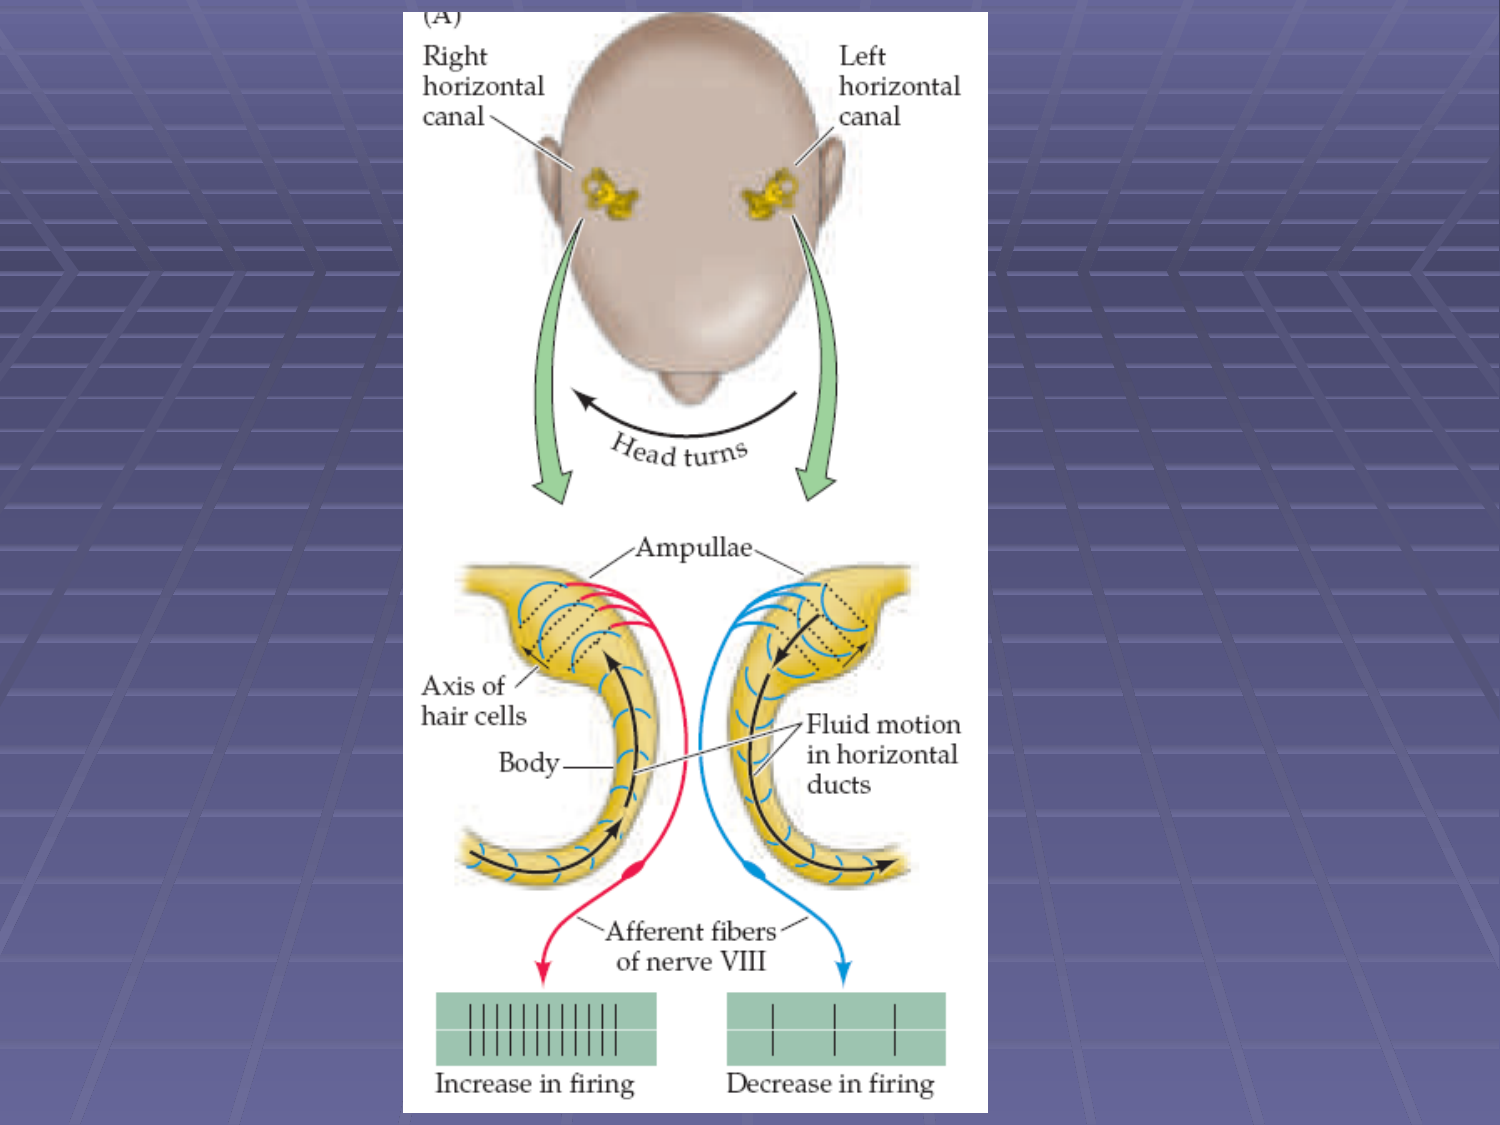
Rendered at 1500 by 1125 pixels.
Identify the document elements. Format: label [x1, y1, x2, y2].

picture [403, 12, 988, 1113]
